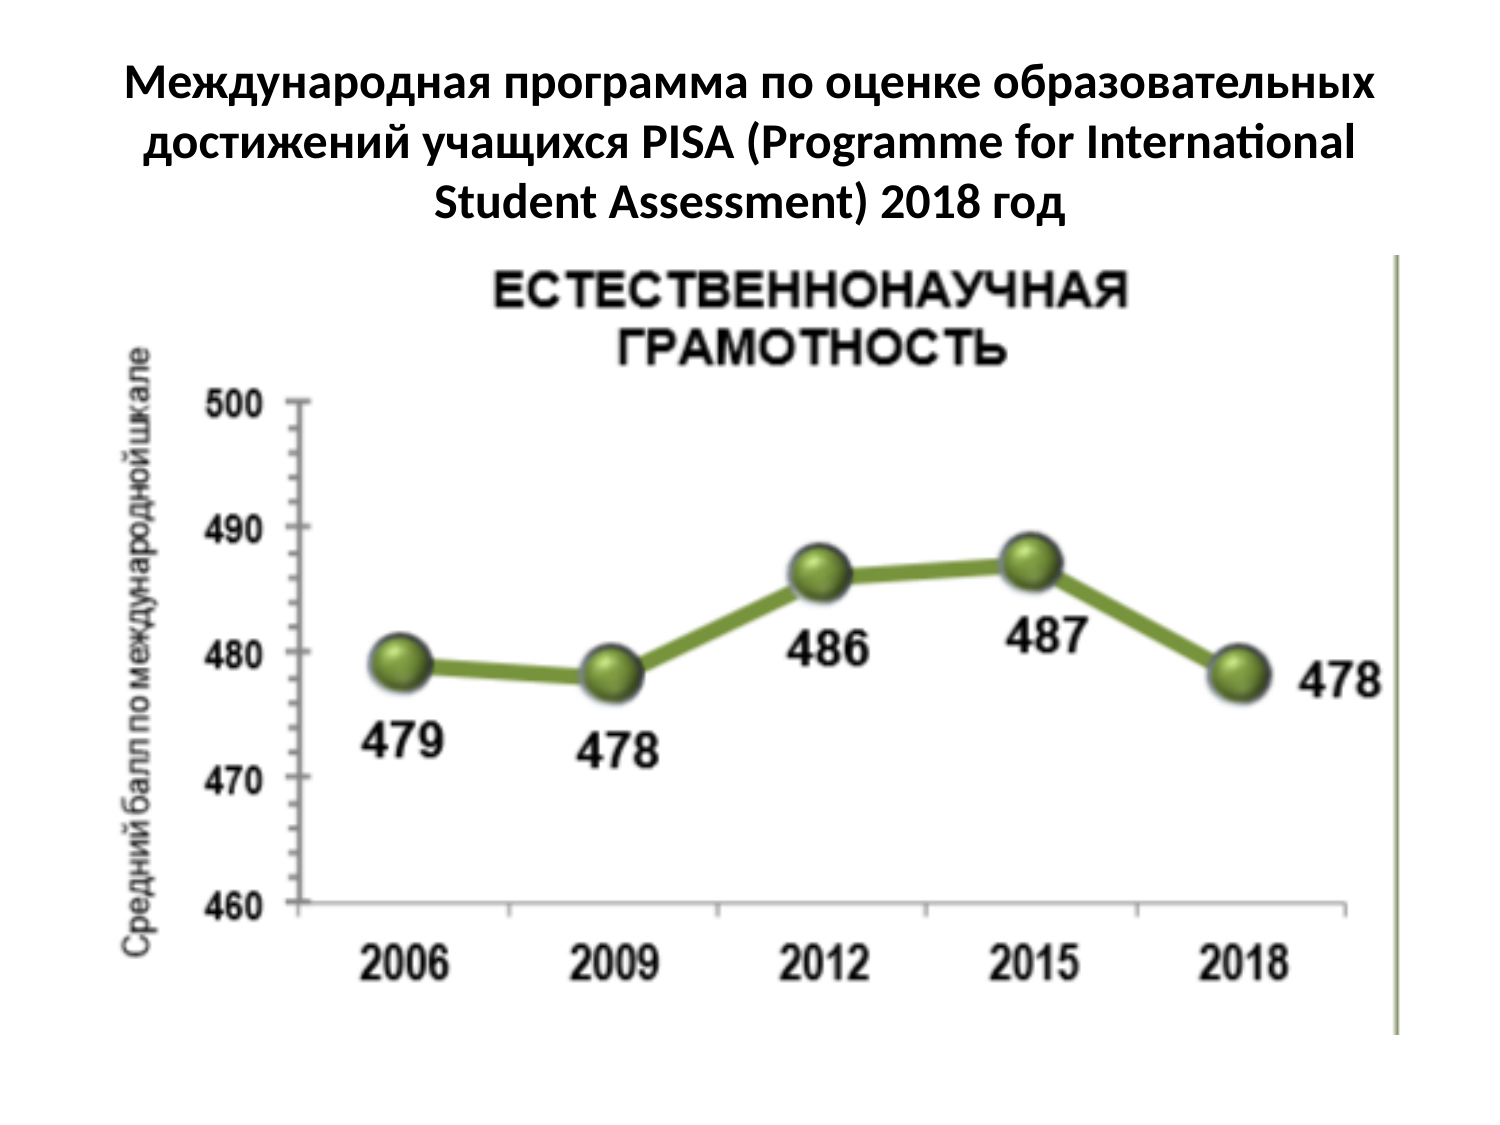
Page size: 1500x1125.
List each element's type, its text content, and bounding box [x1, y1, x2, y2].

title Международная программа по оценке образовательных достижений учащихся PISA (Programme for International Student Assessment) 2018 год [75, 45, 1425, 233]
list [76, 255, 1424, 1036]
